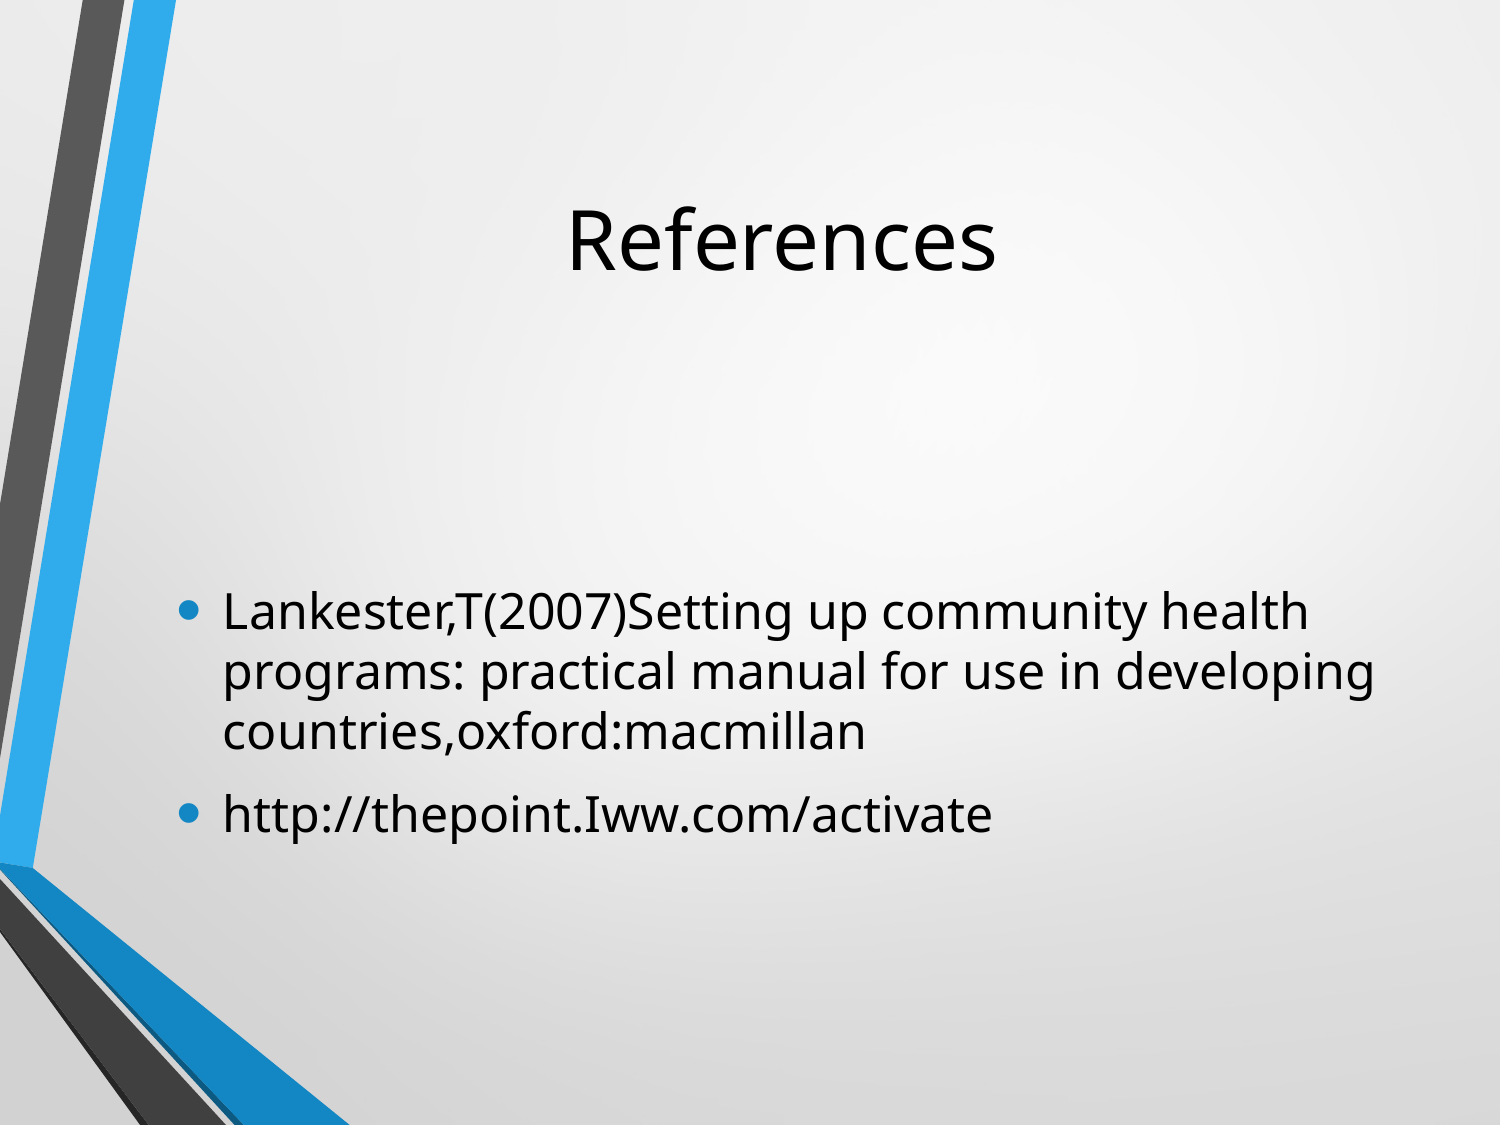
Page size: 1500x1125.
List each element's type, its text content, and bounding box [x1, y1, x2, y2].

title References [161, 75, 1425, 400]
list Lankester,T(2007)Setting up community health programs: practical manual for use in developing countries,oxford:macmillan http://thepoint.Iww.com/activate [161, 437, 1425, 985]
